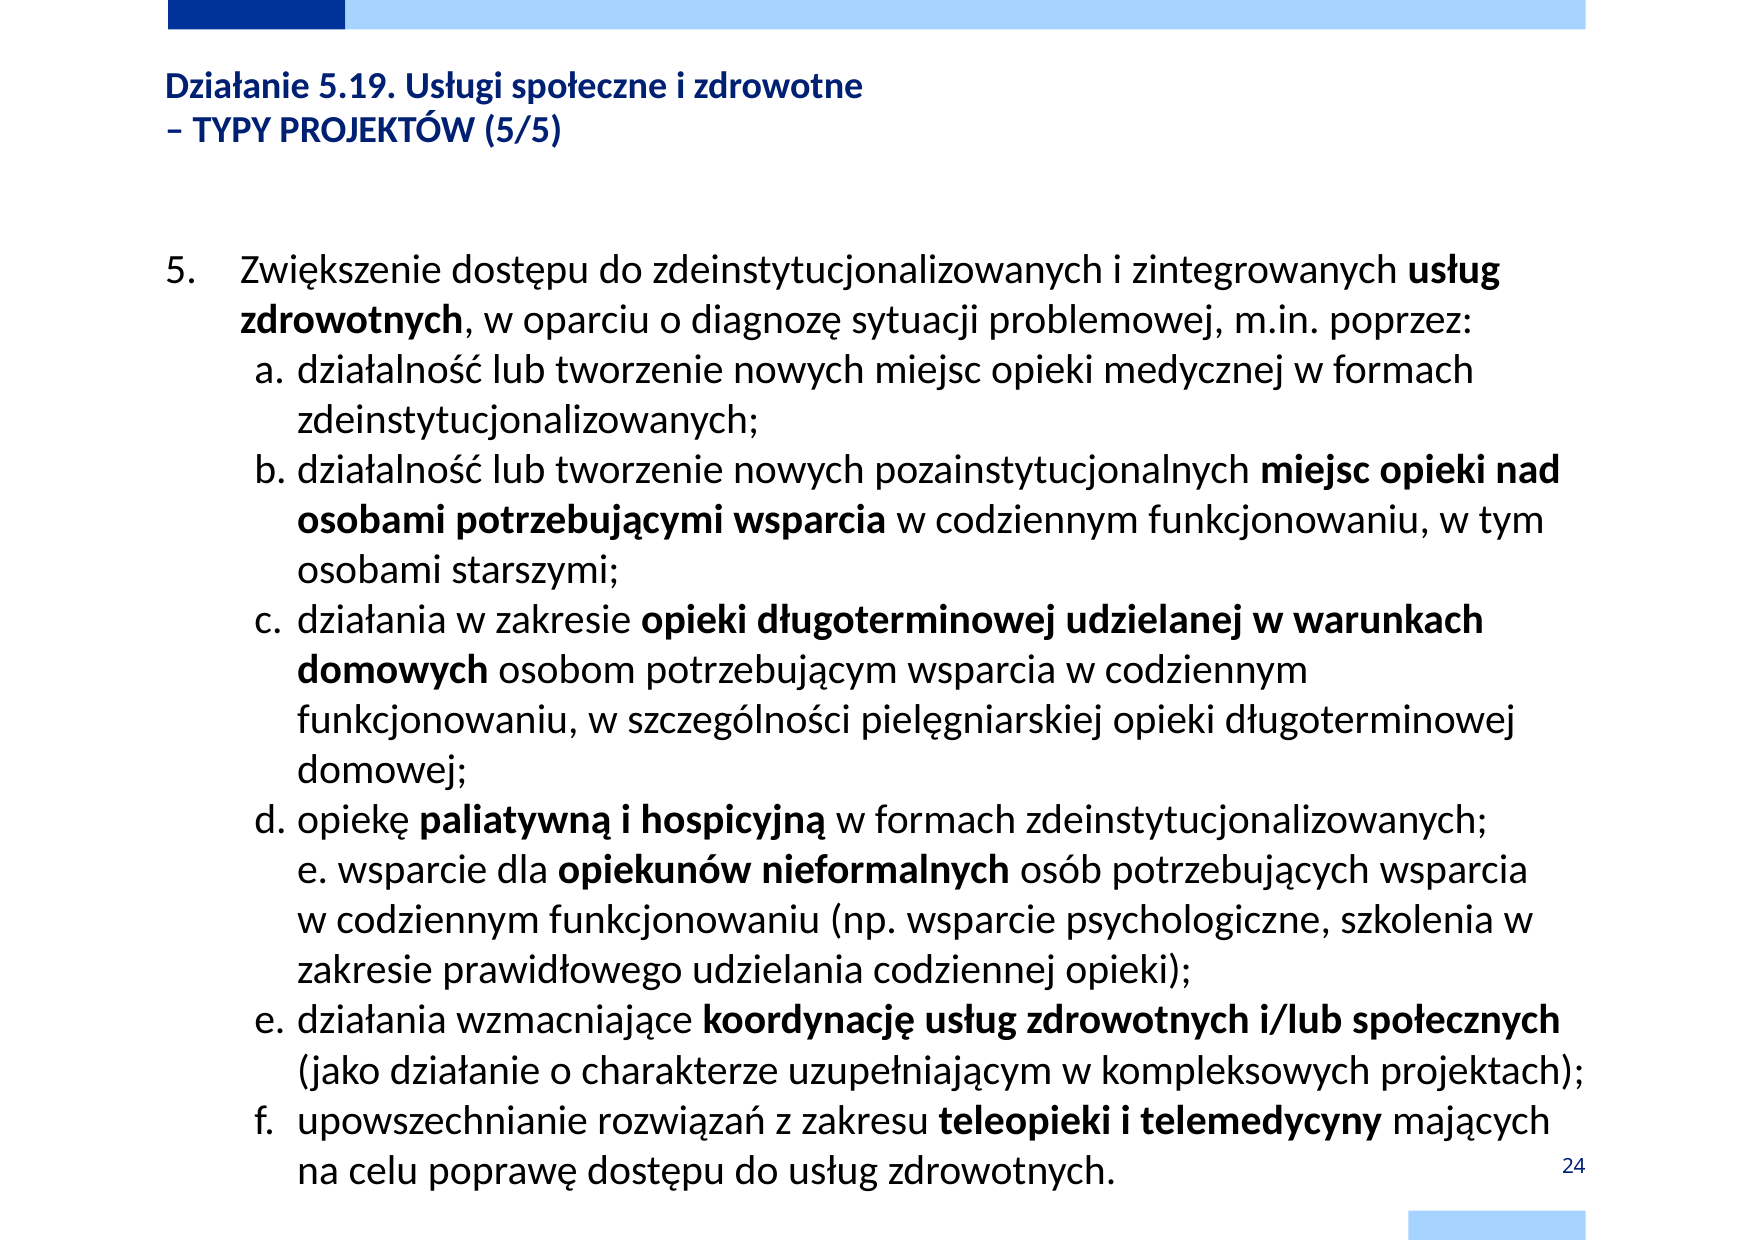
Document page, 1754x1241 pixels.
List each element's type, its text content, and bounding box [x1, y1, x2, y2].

title Działanie 5.19. Usługi społeczne i zdrowotne – TYPY PROJEKTÓW (5/5) [165, 61, 1598, 226]
slide_number 24 [1408, 1151, 1586, 1182]
list Zwiększenie dostępu do zdeinstytucjonalizowanych i zintegrowanych usług zdrowotnych, w oparciu o diagnozę sytuacji problemowej, m.in. poprzez: działalność lub tworzenie nowych miejsc opieki medycznej w formach zdeinstytucjonalizowanych; działalność lub tworzenie nowych pozainstytucjonalnych miejsc opieki nad osobami potrzebującymi wsparcia w codziennym funkcjonowaniu, w tym osobami starszymi; działania w zakresie opieki długoterminowej udzielanej w warunkach domowych osobom potrzebującym wsparcia w codziennym funkcjonowaniu, w szczególności pielęgniarskiej opieki długoterminowej domowej; opiekę paliatywną i hospicyjną w formach zdeinstytucjonalizowanych; e. wsparcie dla opiekunów nieformalnych osób potrzebujących wsparcia w codziennym funkcjonowaniu (np. wsparcie psychologiczne, szkolenia w zakresie prawidłowego udzielania codziennej opieki); działania wzmacniające koordynację usług zdrowotnych i/lub społecznych (jako działanie o charakterze uzupełniającym w kompleksowych projektach); upowszechnianie rozwiązań z zakresu teleopieki i telemedycyny mających na celu poprawę dostępu do usług zdrowotnych. [165, 242, 1598, 1152]
